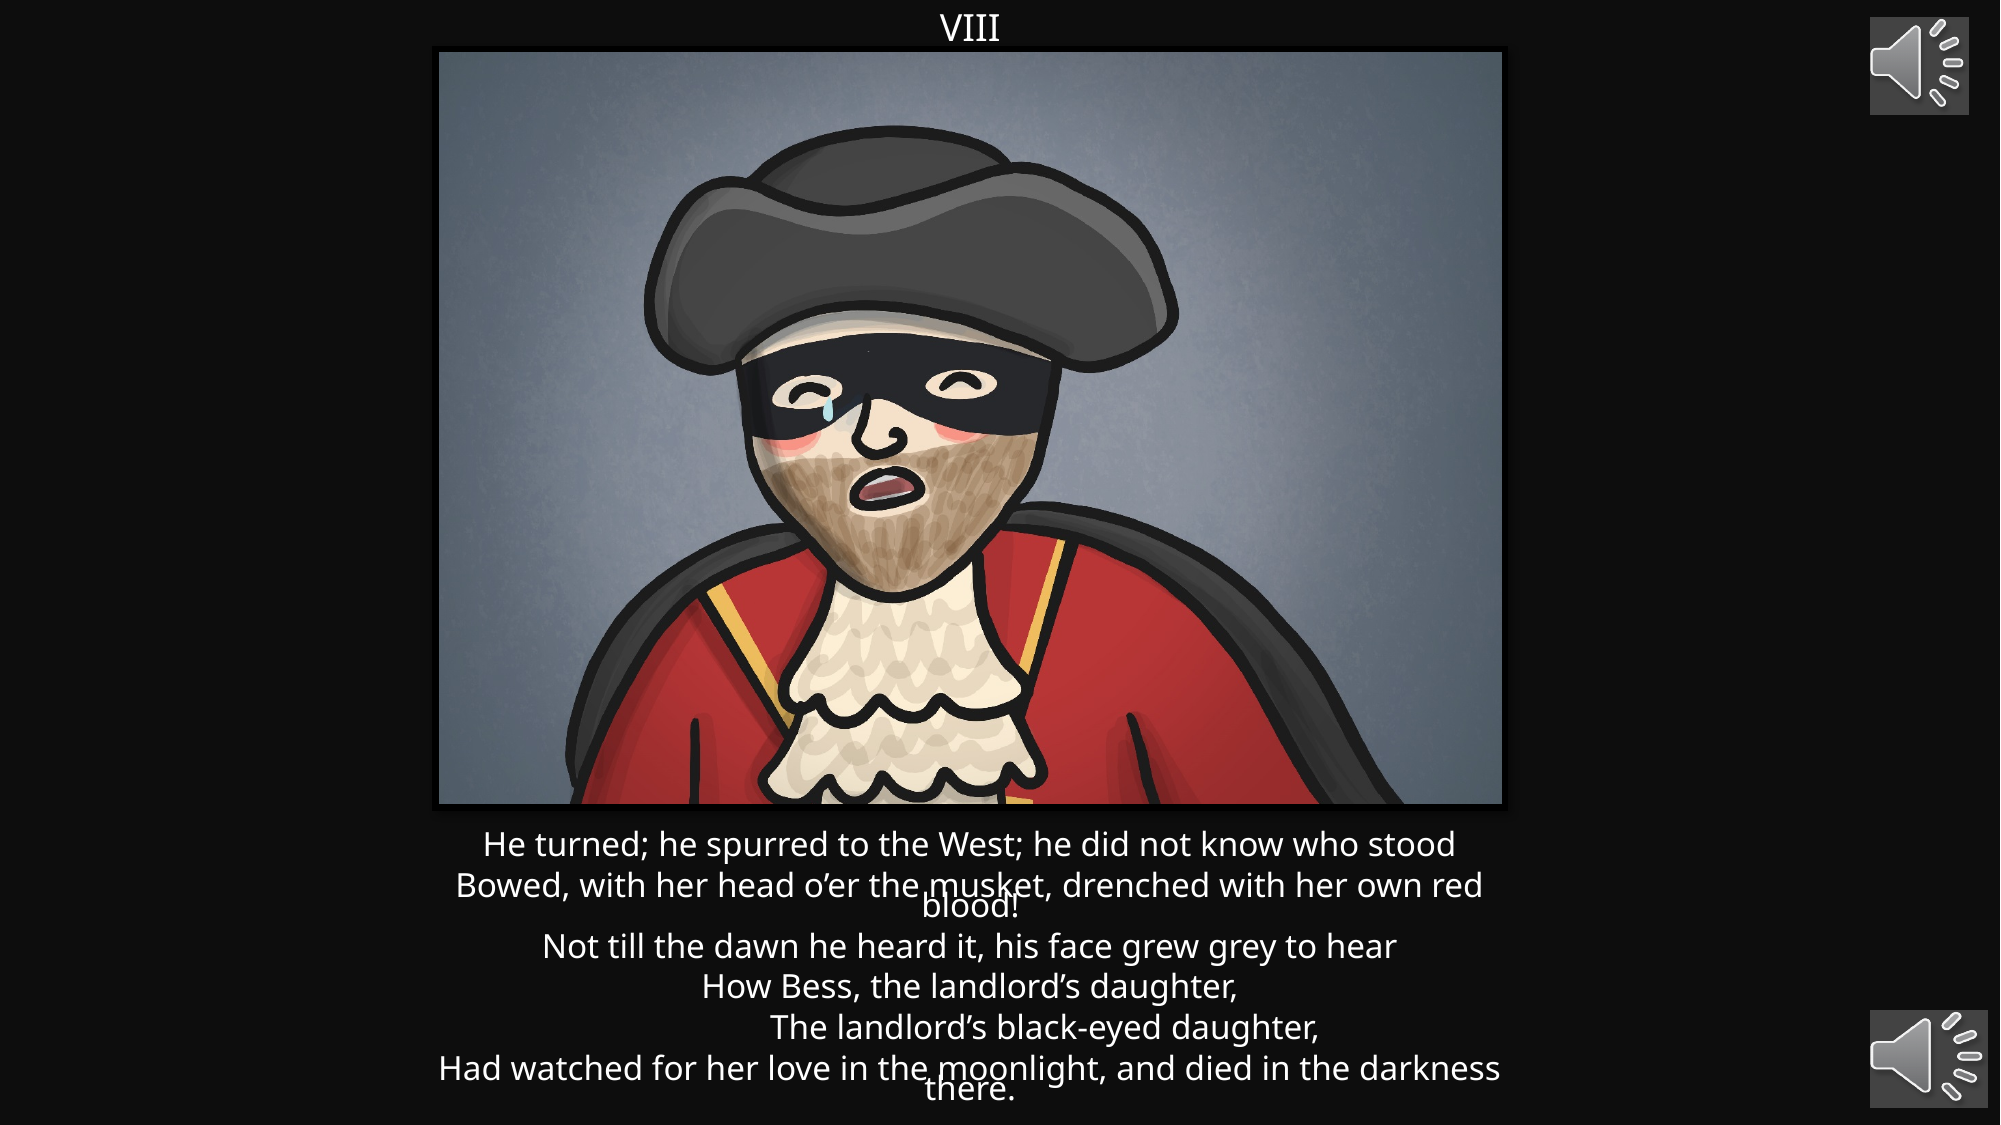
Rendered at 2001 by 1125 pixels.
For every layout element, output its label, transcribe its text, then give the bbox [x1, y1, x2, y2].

subtitle He turned; he spurred to the West; he did not know who stood Bowed, with her head o’er the musket, drenched with her own red blood! Not till the dawn he heard it, his face grew grey to hear How Bess, the landlord’s daughter, The landlord’s black-eyed daughter, Had watched for her love in the moonlight, and died in the darkness there. [415, 833, 1526, 1125]
picture [1869, 1009, 1990, 1110]
text_box VIII [438, 15, 1503, 52]
picture [438, 52, 1503, 805]
picture [1869, 15, 1970, 116]
